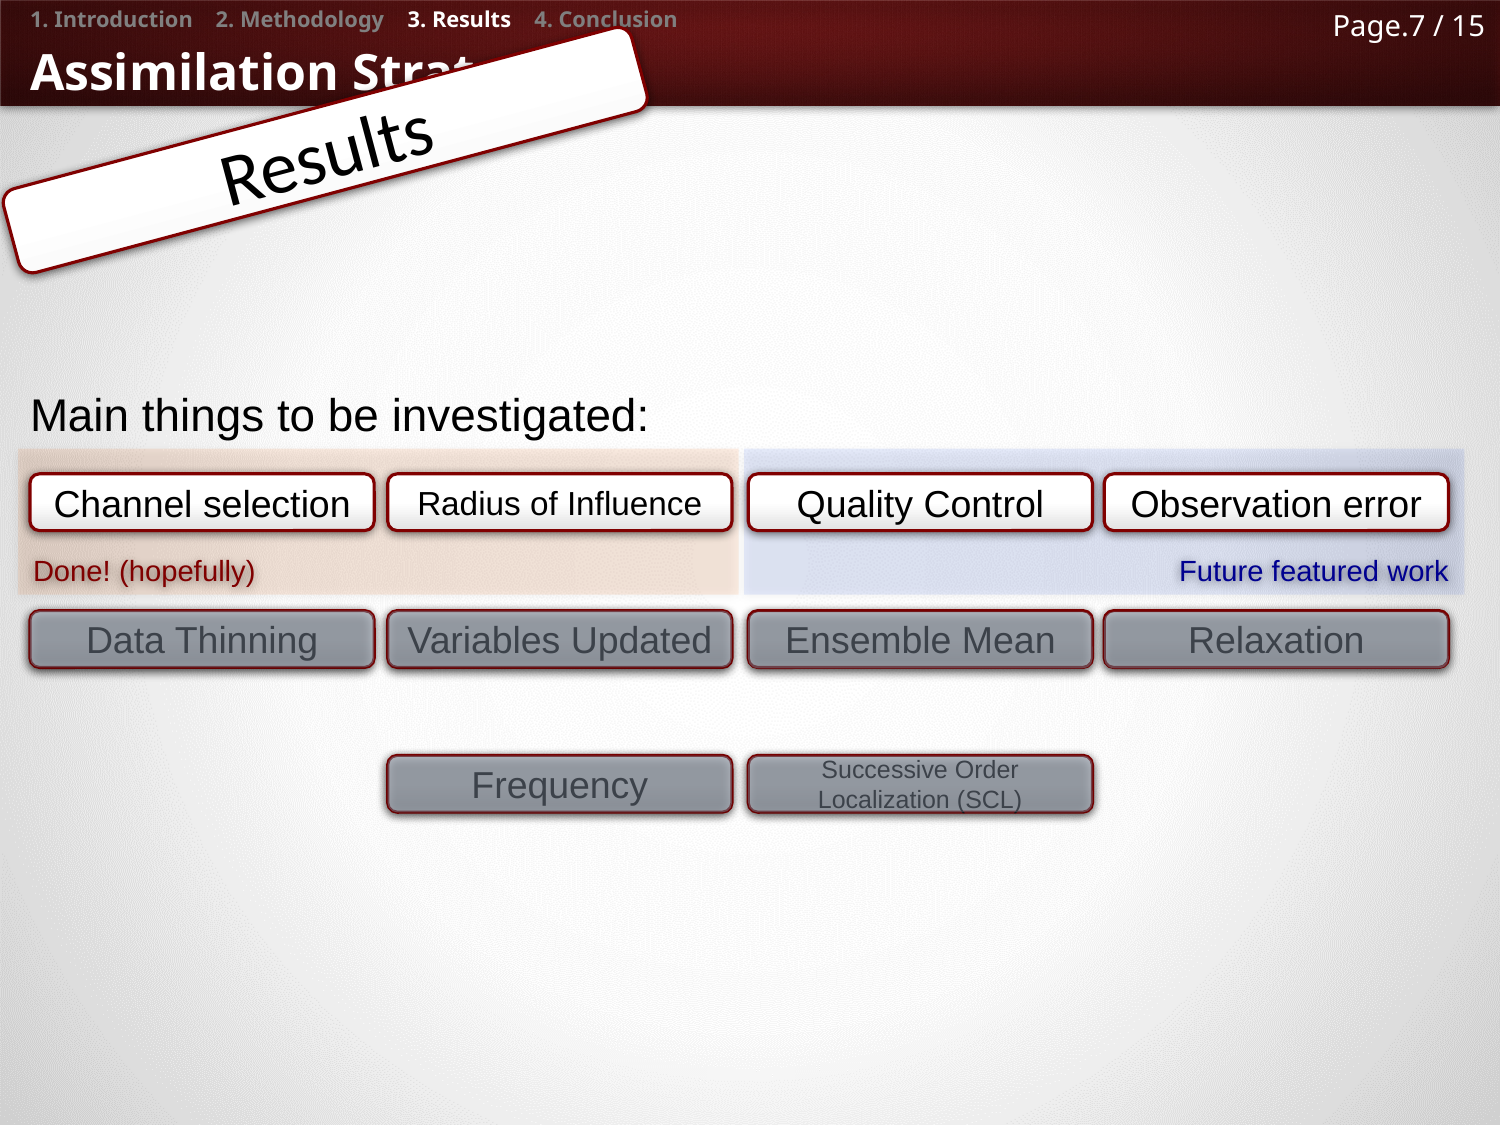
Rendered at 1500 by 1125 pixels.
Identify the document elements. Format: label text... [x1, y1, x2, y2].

text_box Assimilation Strategy [29, 36, 557, 104]
text_box Future featured work [744, 448, 1465, 595]
text_box [387, 610, 732, 668]
text_box Main things to be investigated: [29, 377, 1449, 448]
text_box Radius of Influence [387, 473, 732, 531]
text_box Quality Control [748, 473, 1093, 531]
picture [0, 0, 1500, 1125]
text_box Observation error [1104, 473, 1449, 531]
text_box Results [3, 27, 648, 273]
text_box [29, 610, 375, 668]
text_box [748, 755, 1093, 813]
text_box [387, 755, 732, 813]
text_box Channel selection [29, 473, 375, 531]
text_box Assimilation Strategy [639, 36, 1427, 104]
text_box Done! (hopefully) [18, 448, 739, 595]
text_box [1104, 611, 1449, 669]
title 1. Introduction 2. Methodology 3. Results 4. Conclusion [30, 0, 1427, 36]
text_box [748, 611, 1093, 669]
